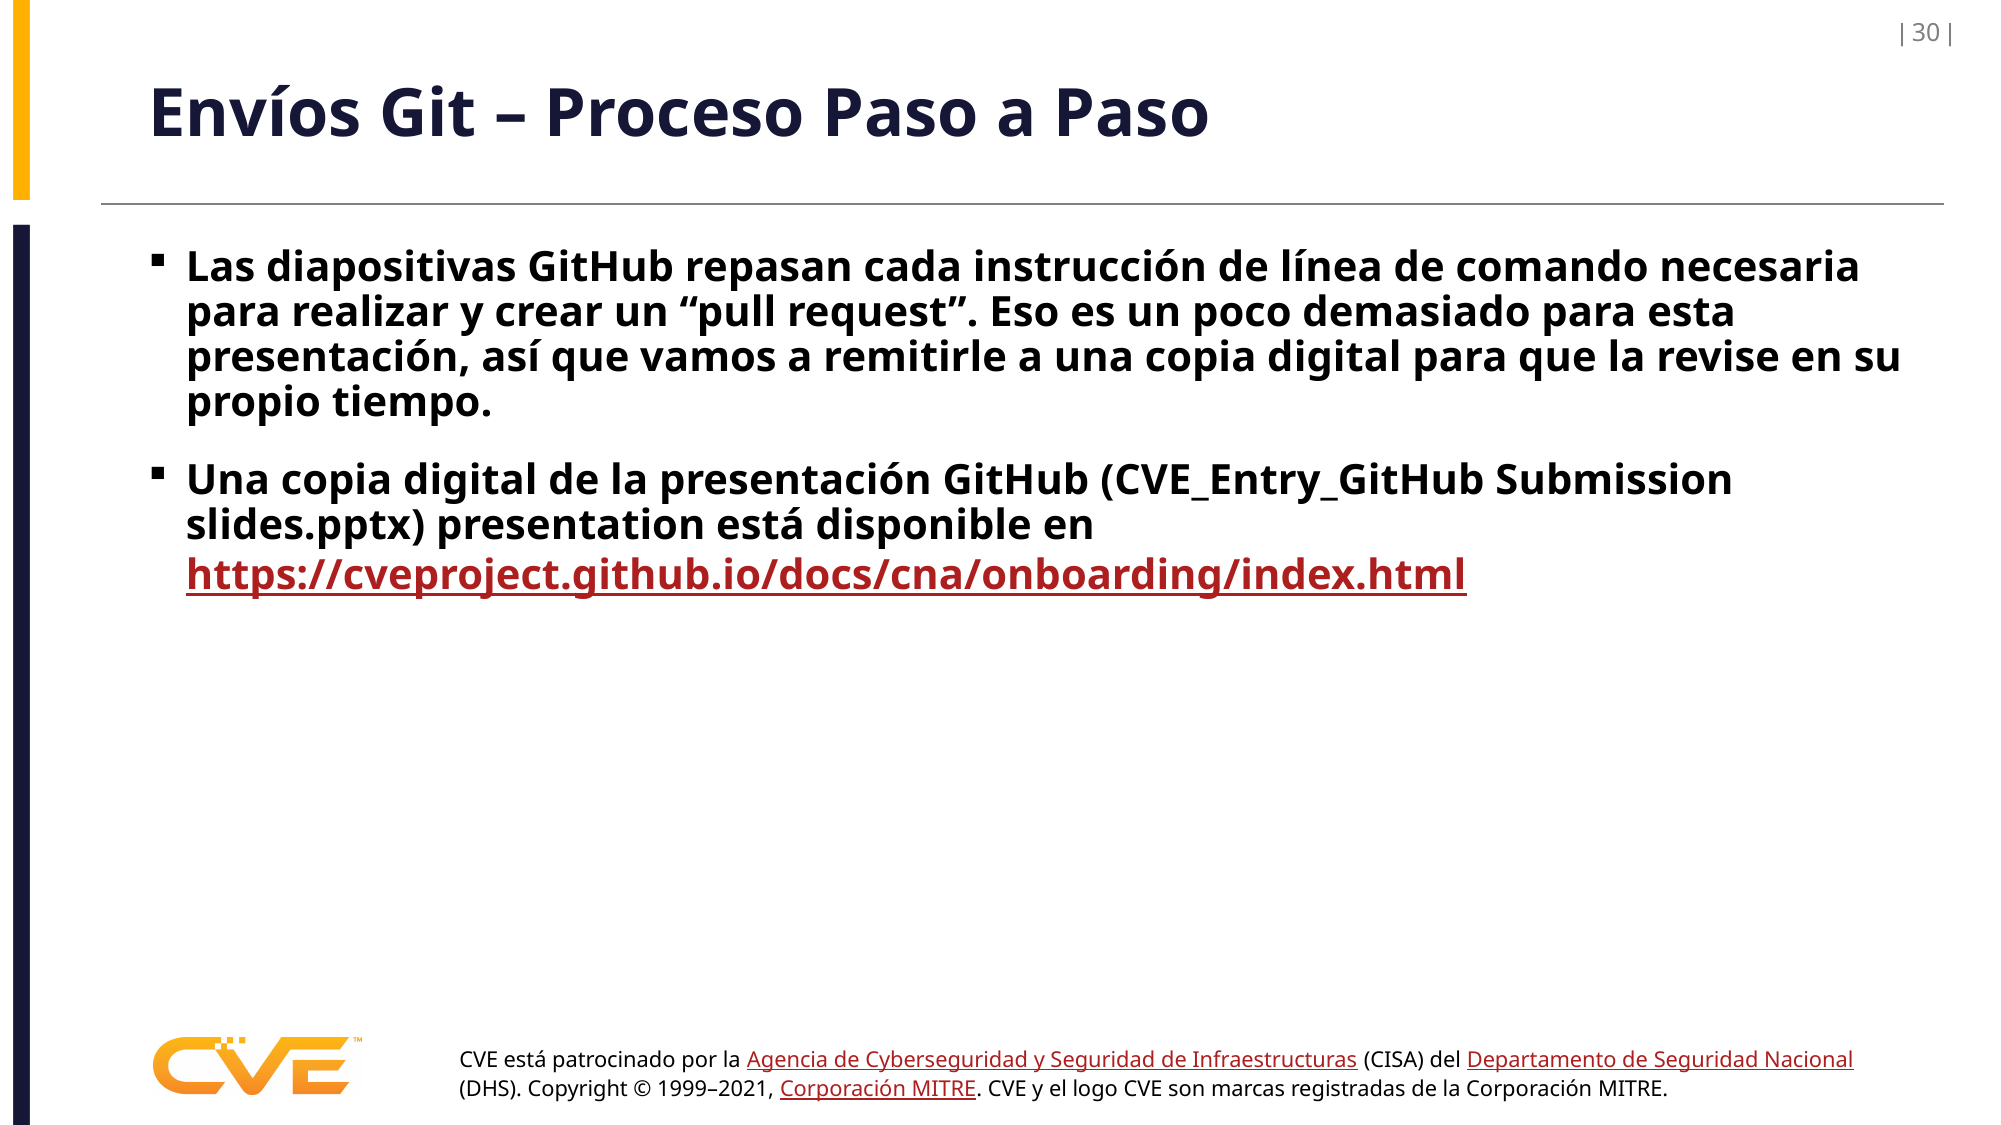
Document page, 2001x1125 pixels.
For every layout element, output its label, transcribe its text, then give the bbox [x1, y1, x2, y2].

picture [153, 1037, 362, 1095]
list Las diapositivas GitHub repasan cada instrucción de línea de comando necesaria para realizar y crear un “pull request”. Eso es un poco demasiado para esta presentación, así que vamos a remitirle a una copia digital para que la revise en su propio tiempo. Una copia digital de la presentación GitHub (CVE_Entry_GitHub Submission slides.pptx) presentation está disponible en https://cveproject.github.io/docs/cna/onboarding/index.html [133, 237, 1934, 991]
title Envíos Git – Proceso Paso a Paso [133, 45, 1664, 188]
